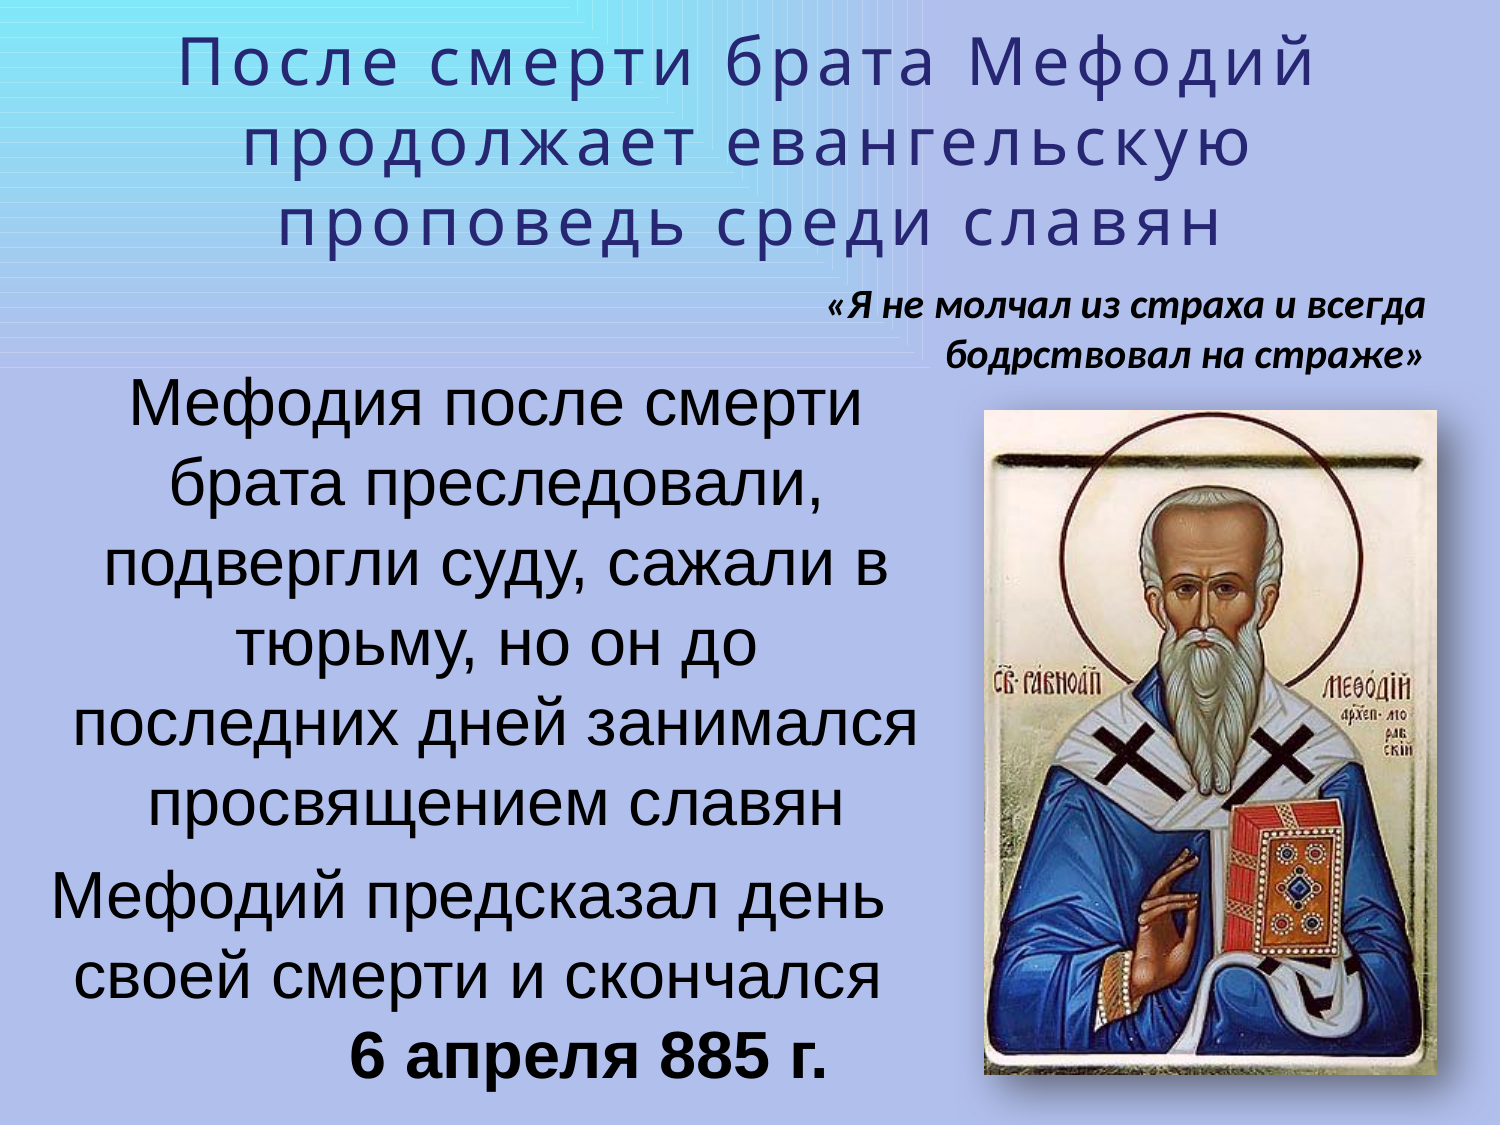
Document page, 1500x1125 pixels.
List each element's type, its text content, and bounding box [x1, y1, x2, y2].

list Мефодия после смерти брата преследовали, подвергли суду, сажали в тюрьму, но он до последних дней занимался просвящением славян Мефодий предсказал день своей смерти и скончался 6 апреля 885 г. [0, 351, 938, 1125]
picture [984, 409, 1437, 1075]
title После смерти брата Мефодий продолжает евангельскую проповедь среди славян [74, 44, 1426, 233]
text_box «Я не молчал из страха и всегда бодрствовал на страже» [691, 269, 1442, 385]
